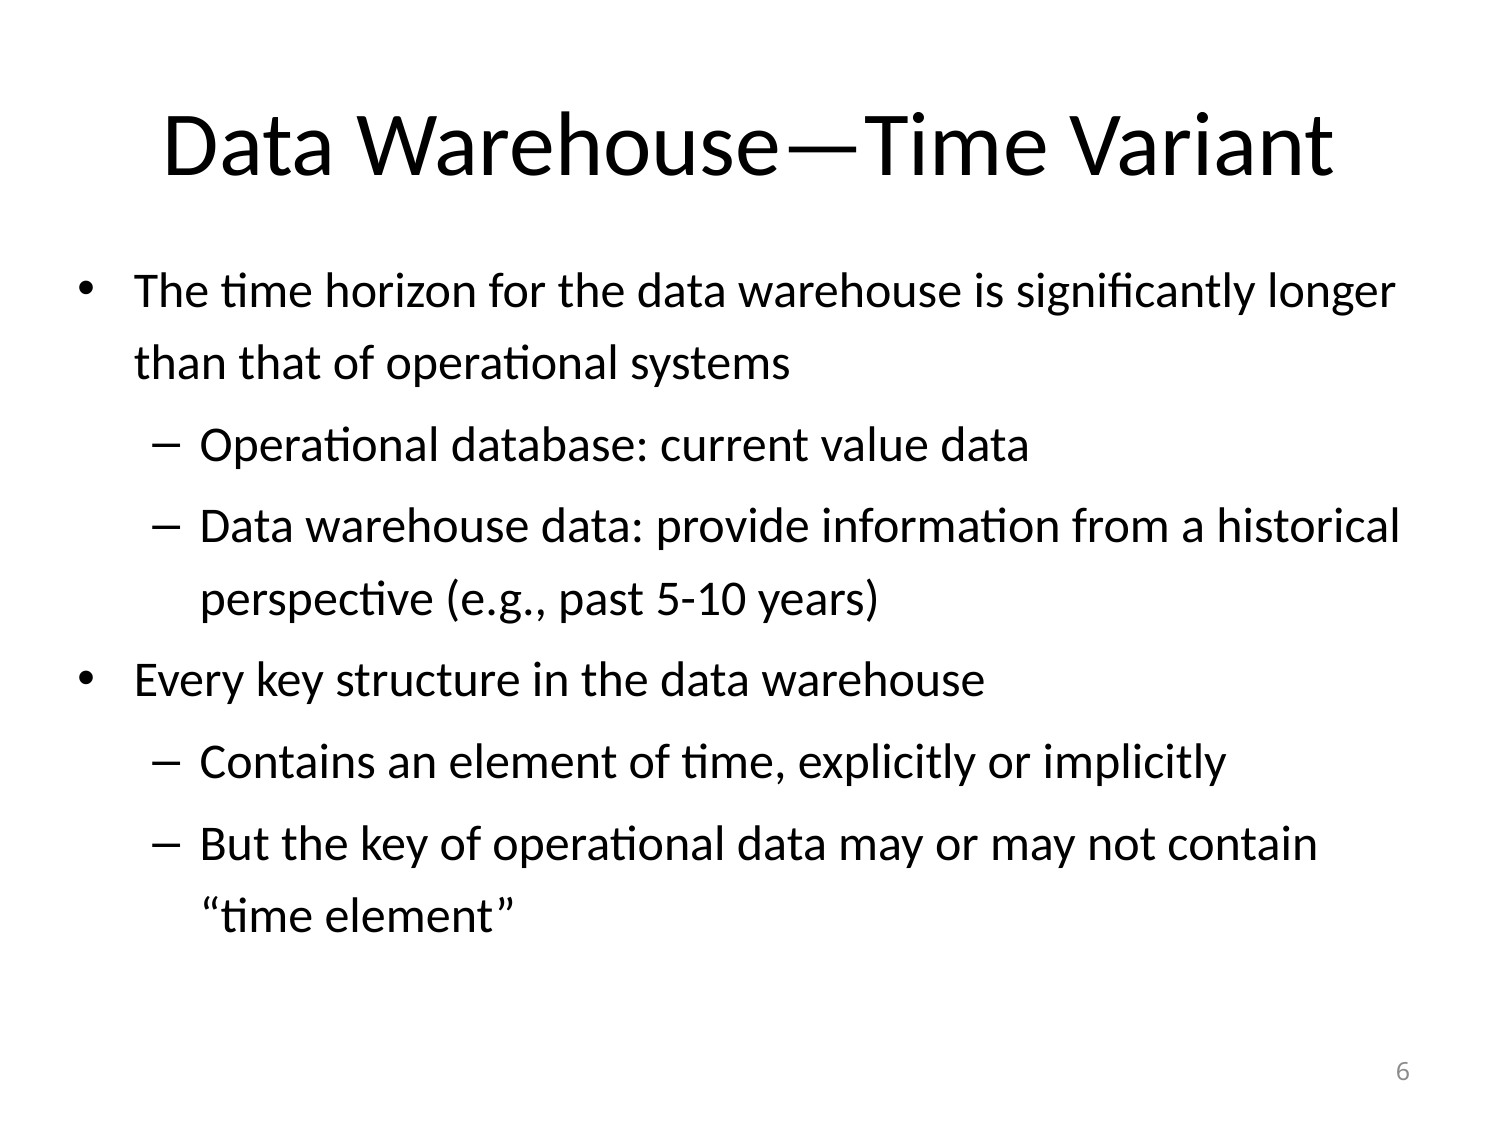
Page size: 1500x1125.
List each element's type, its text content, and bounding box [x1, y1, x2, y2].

list The time horizon for the data warehouse is significantly longer than that of operational systems Operational database: current value data Data warehouse data: provide information from a historical perspective (e.g., past 5-10 years) Every key structure in the data warehouse Contains an element of time, explicitly or implicitly But the key of operational data may or may not contain “time element” [62, 237, 1425, 1050]
slide_number 6 [1074, 1042, 1425, 1103]
title Data Warehouse—Time Variant [75, 45, 1425, 233]
